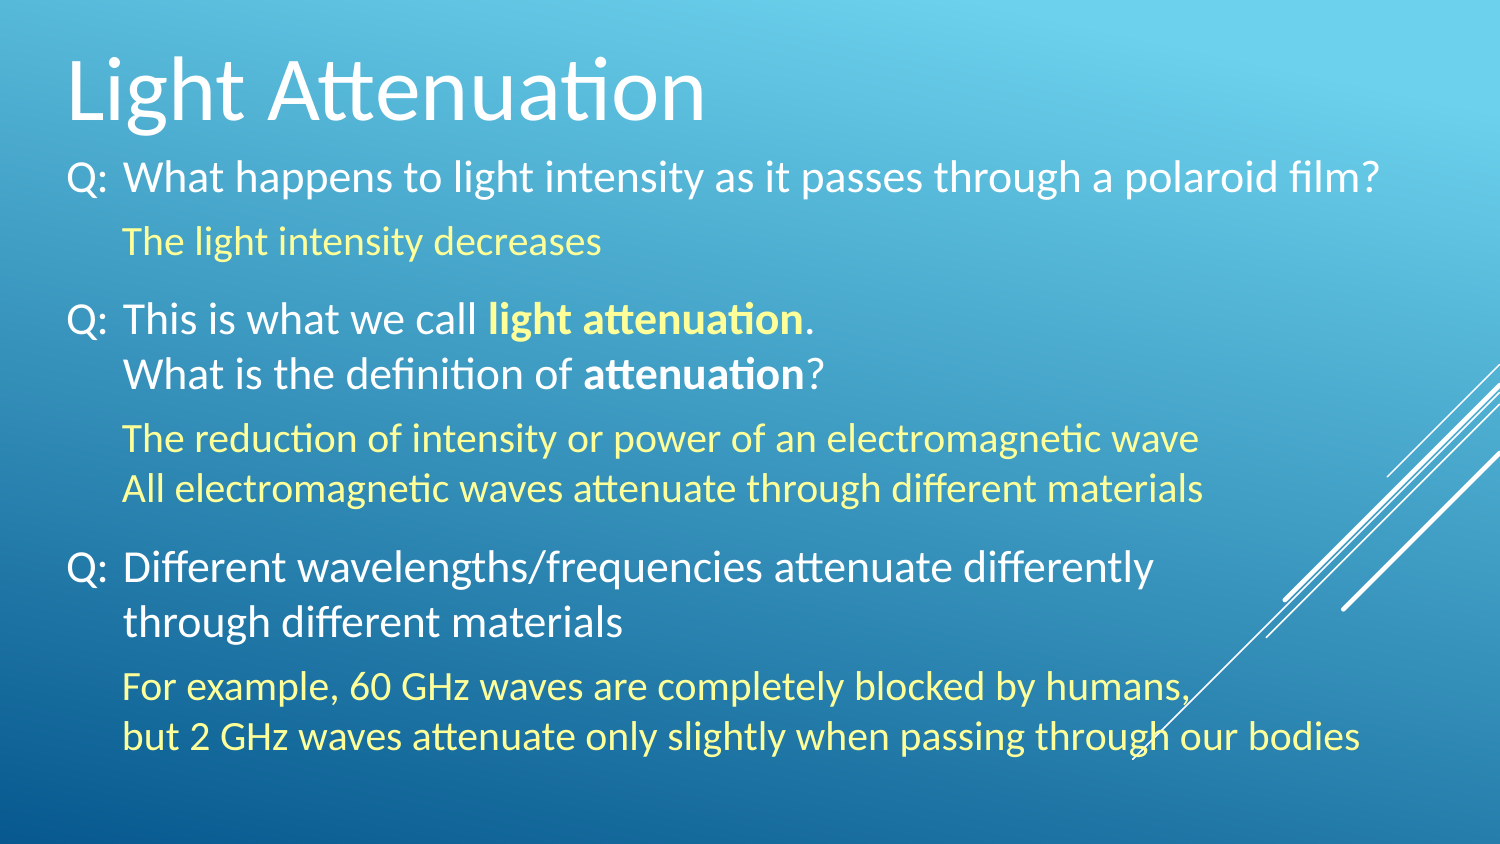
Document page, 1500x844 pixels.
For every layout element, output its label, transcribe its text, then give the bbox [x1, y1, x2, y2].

title Light Attenuation [49, 35, 1451, 134]
list Q: What happens to light intensity as it passes through a polaroid film? The light intensity decreases Q: This is what we call light attenuation. What is the definition of attenuation? The reduction of intensity or power of an electromagnetic wave All electromagnetic waves attenuate through different materials Q: Different wavelengths/frequencies attenuate differently through different materials For example, 60 GHz waves are completely blocked by humans, but 2 GHz waves attenuate only slightly when passing through our bodies [51, 134, 1422, 808]
